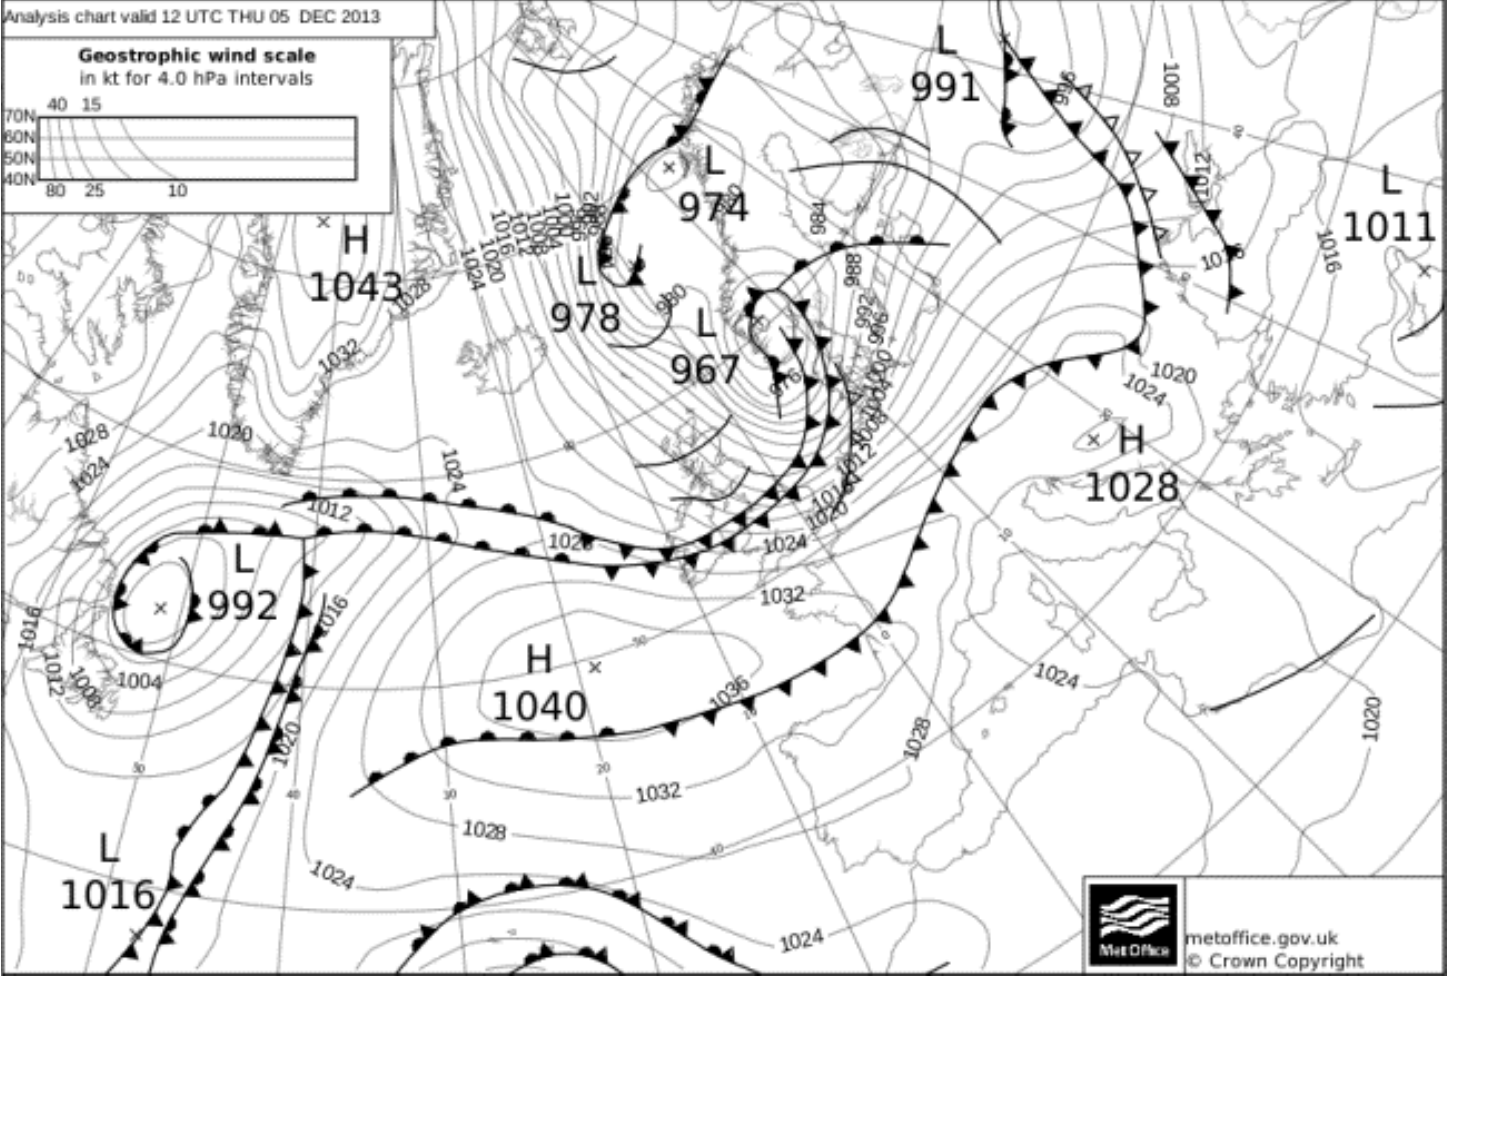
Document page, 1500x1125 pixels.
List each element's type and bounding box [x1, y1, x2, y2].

list [1, 0, 1447, 976]
